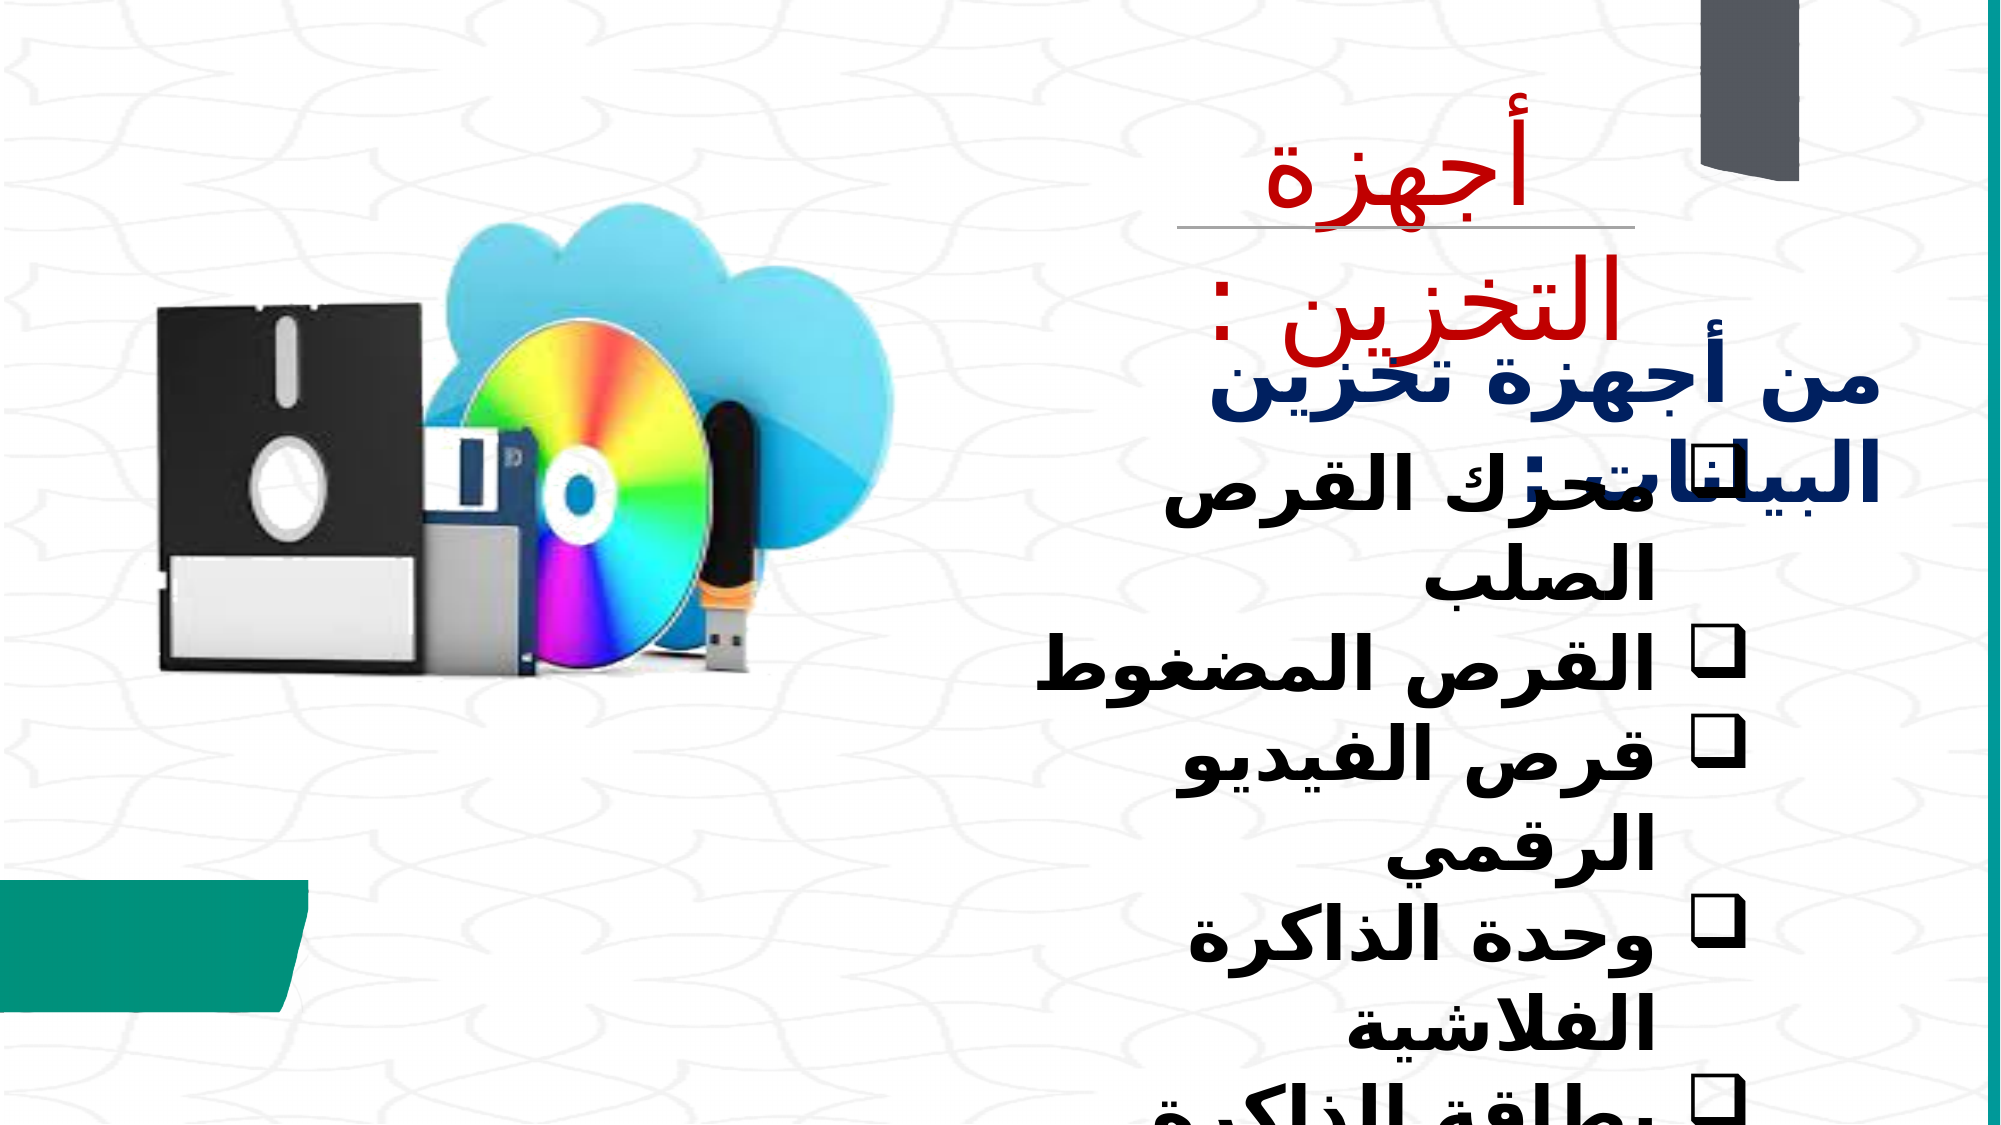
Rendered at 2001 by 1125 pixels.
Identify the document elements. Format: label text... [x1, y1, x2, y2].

text_box أجهزة التخزين : [1119, 85, 1678, 311]
picture [1695, 1077, 1735, 1117]
picture [1501, 1112, 1509, 1119]
picture [0, 0, 2001, 1125]
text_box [999, 311, 1901, 898]
